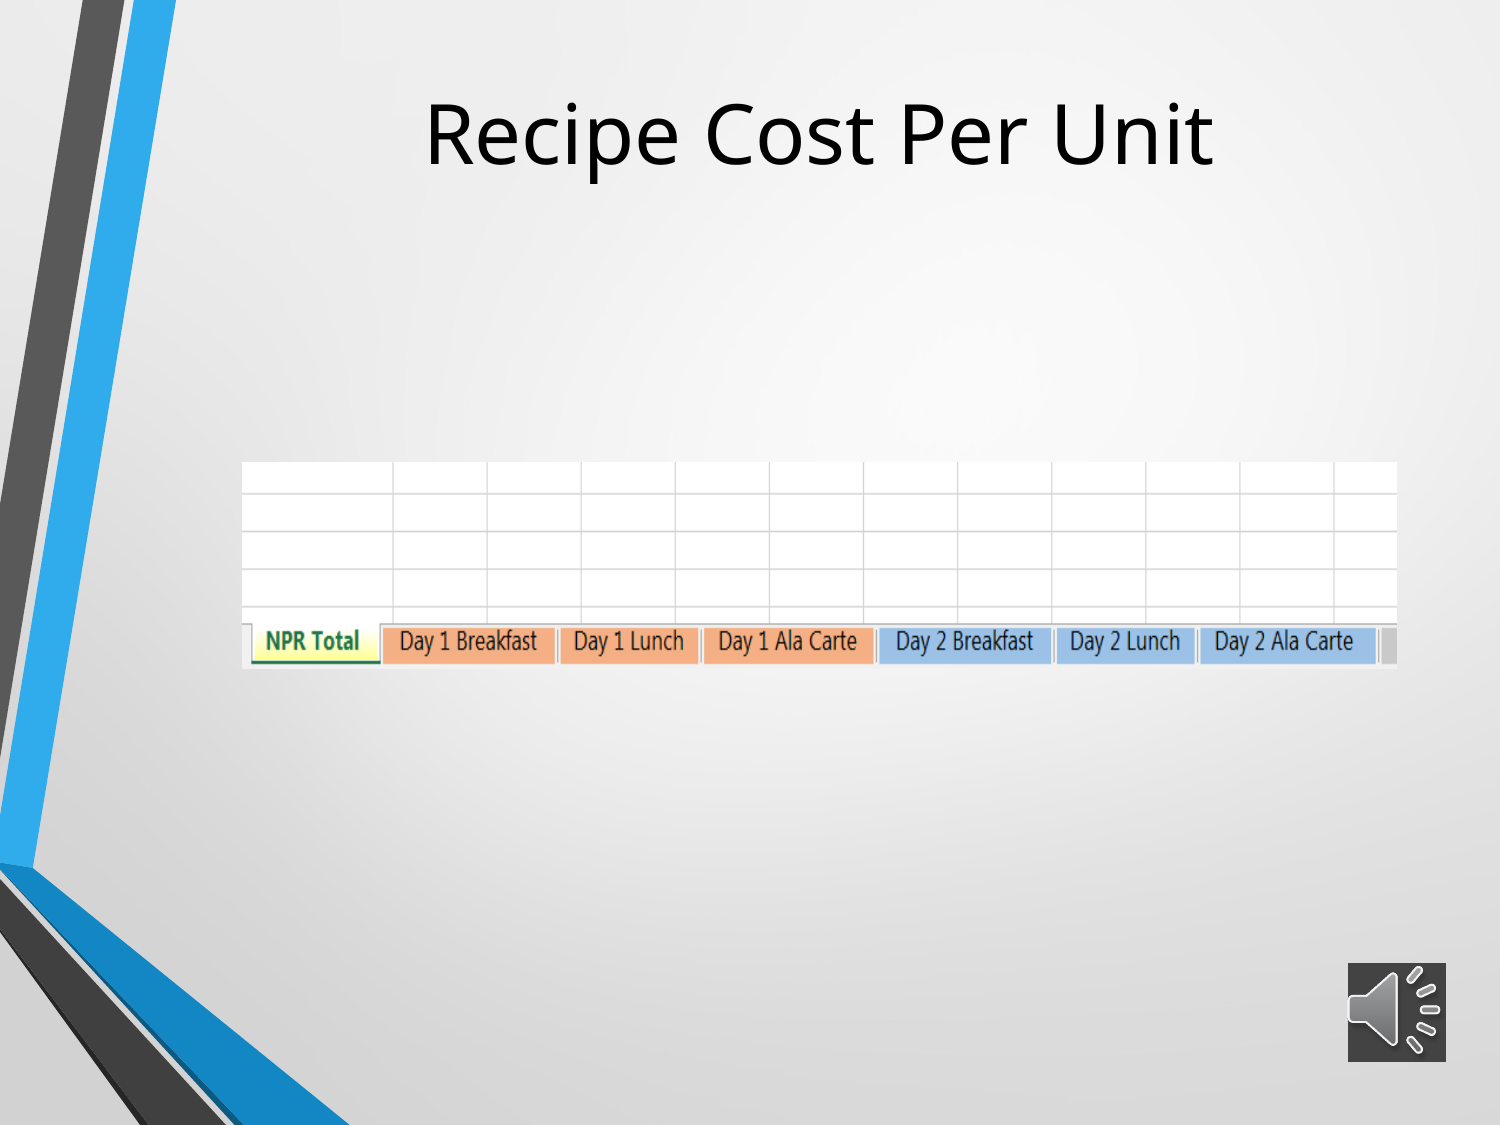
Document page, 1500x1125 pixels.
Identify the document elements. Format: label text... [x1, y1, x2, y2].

title Recipe Cost Per Unit [187, 50, 1452, 213]
picture [241, 462, 1398, 670]
picture [1346, 962, 1447, 1063]
